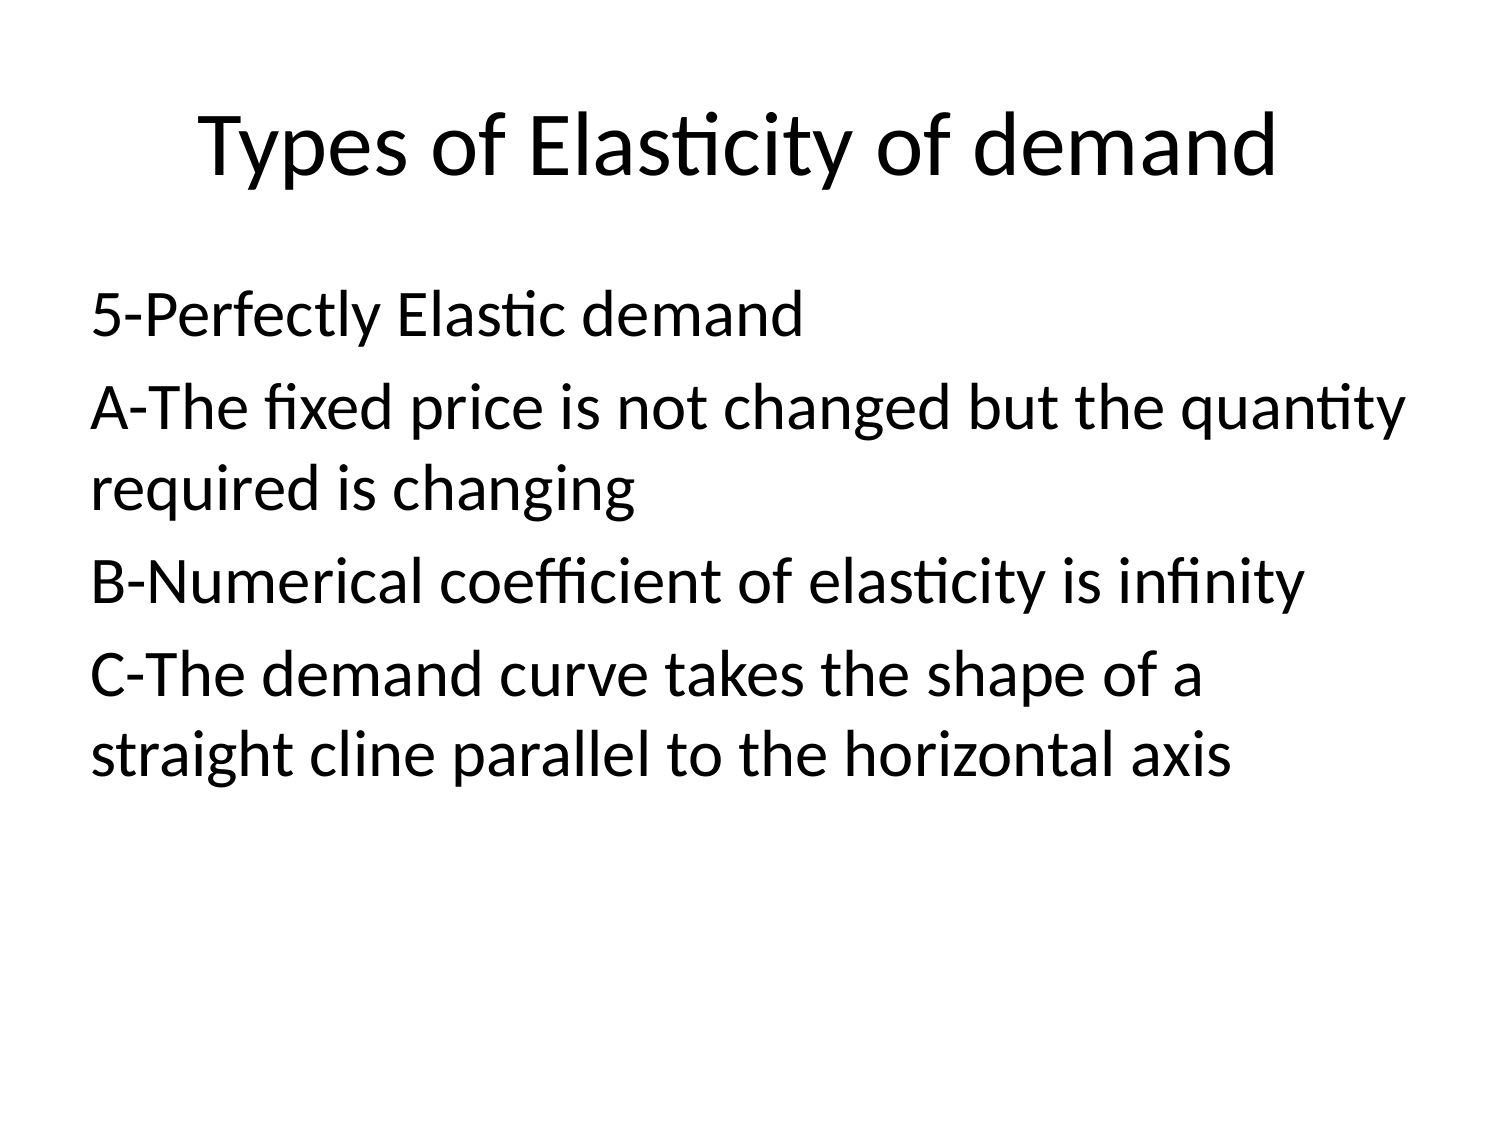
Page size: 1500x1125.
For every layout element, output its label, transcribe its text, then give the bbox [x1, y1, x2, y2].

list 5-Perfectly Elastic demand A-The fixed price is not changed but the quantity required is changing B-Numerical coefficient of elasticity is infinity C-The demand curve takes the shape of a straight cline parallel to the horizontal axis [75, 262, 1425, 1005]
title Types of Elasticity of demand [75, 45, 1425, 233]
